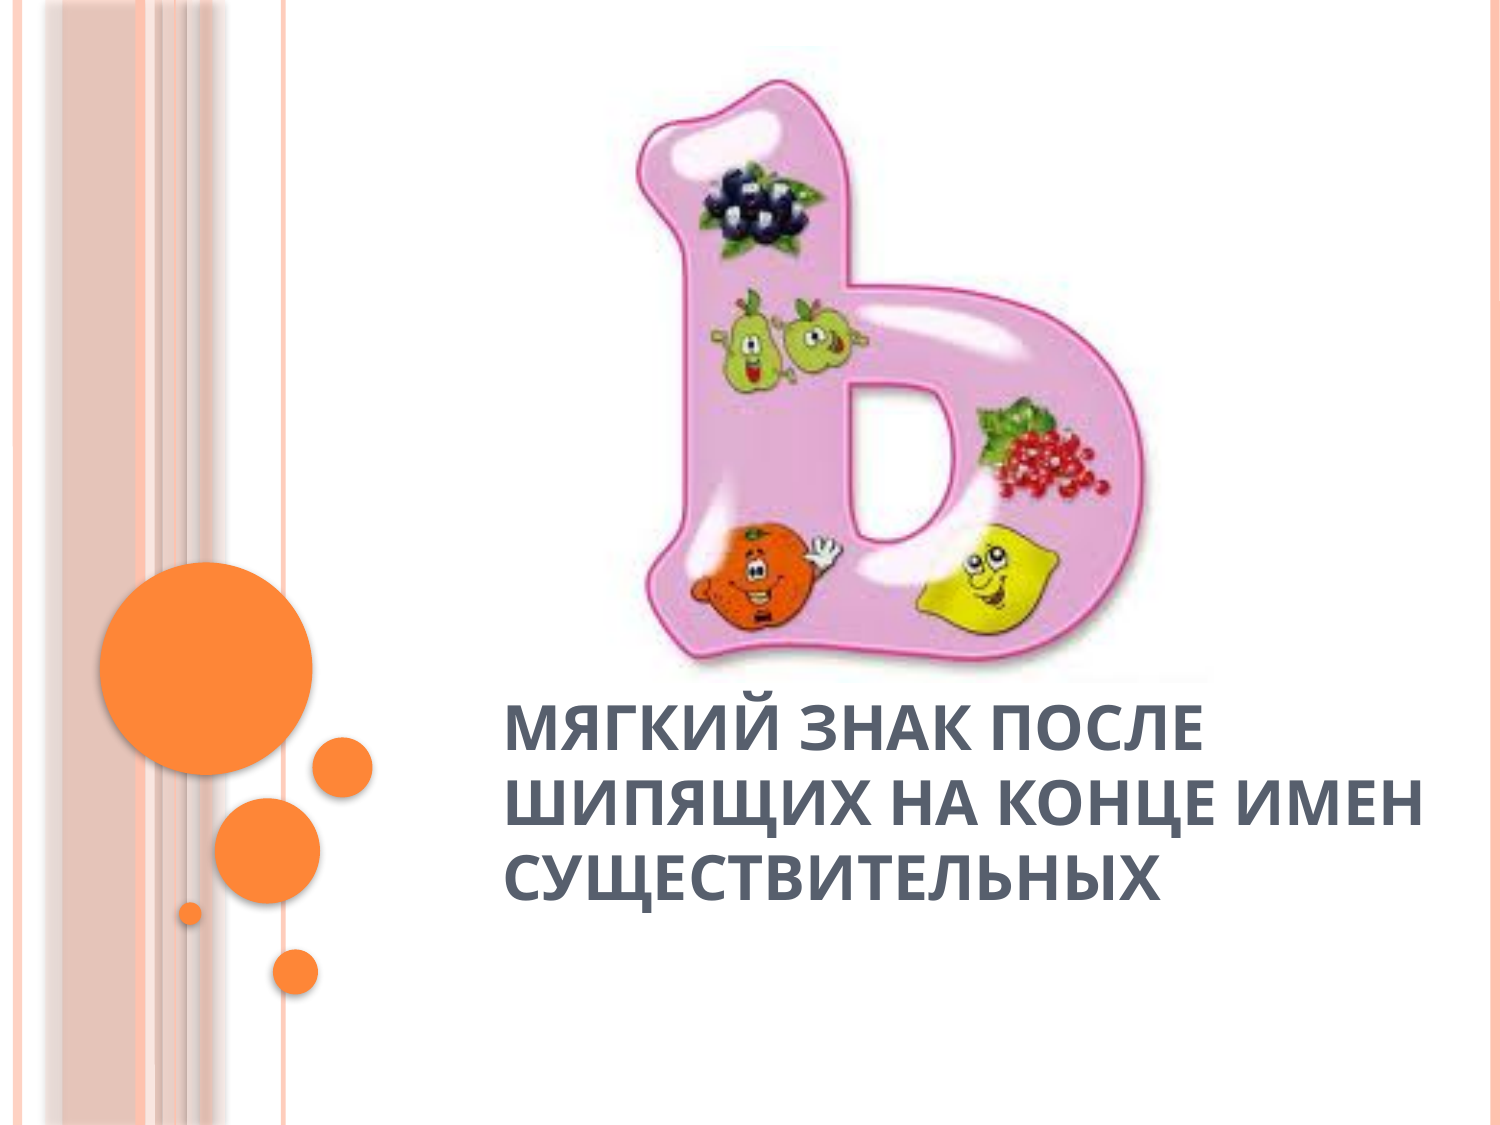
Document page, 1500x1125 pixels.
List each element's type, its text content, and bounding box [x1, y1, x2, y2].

picture [561, 46, 1220, 684]
title МЯГКИЙ ЗНАК ПОСЛЕ ШИПЯЩИХ НА КОНЦЕ ИМЕН СУЩЕСТВИТЕЛЬНЫХ [487, 609, 1500, 921]
